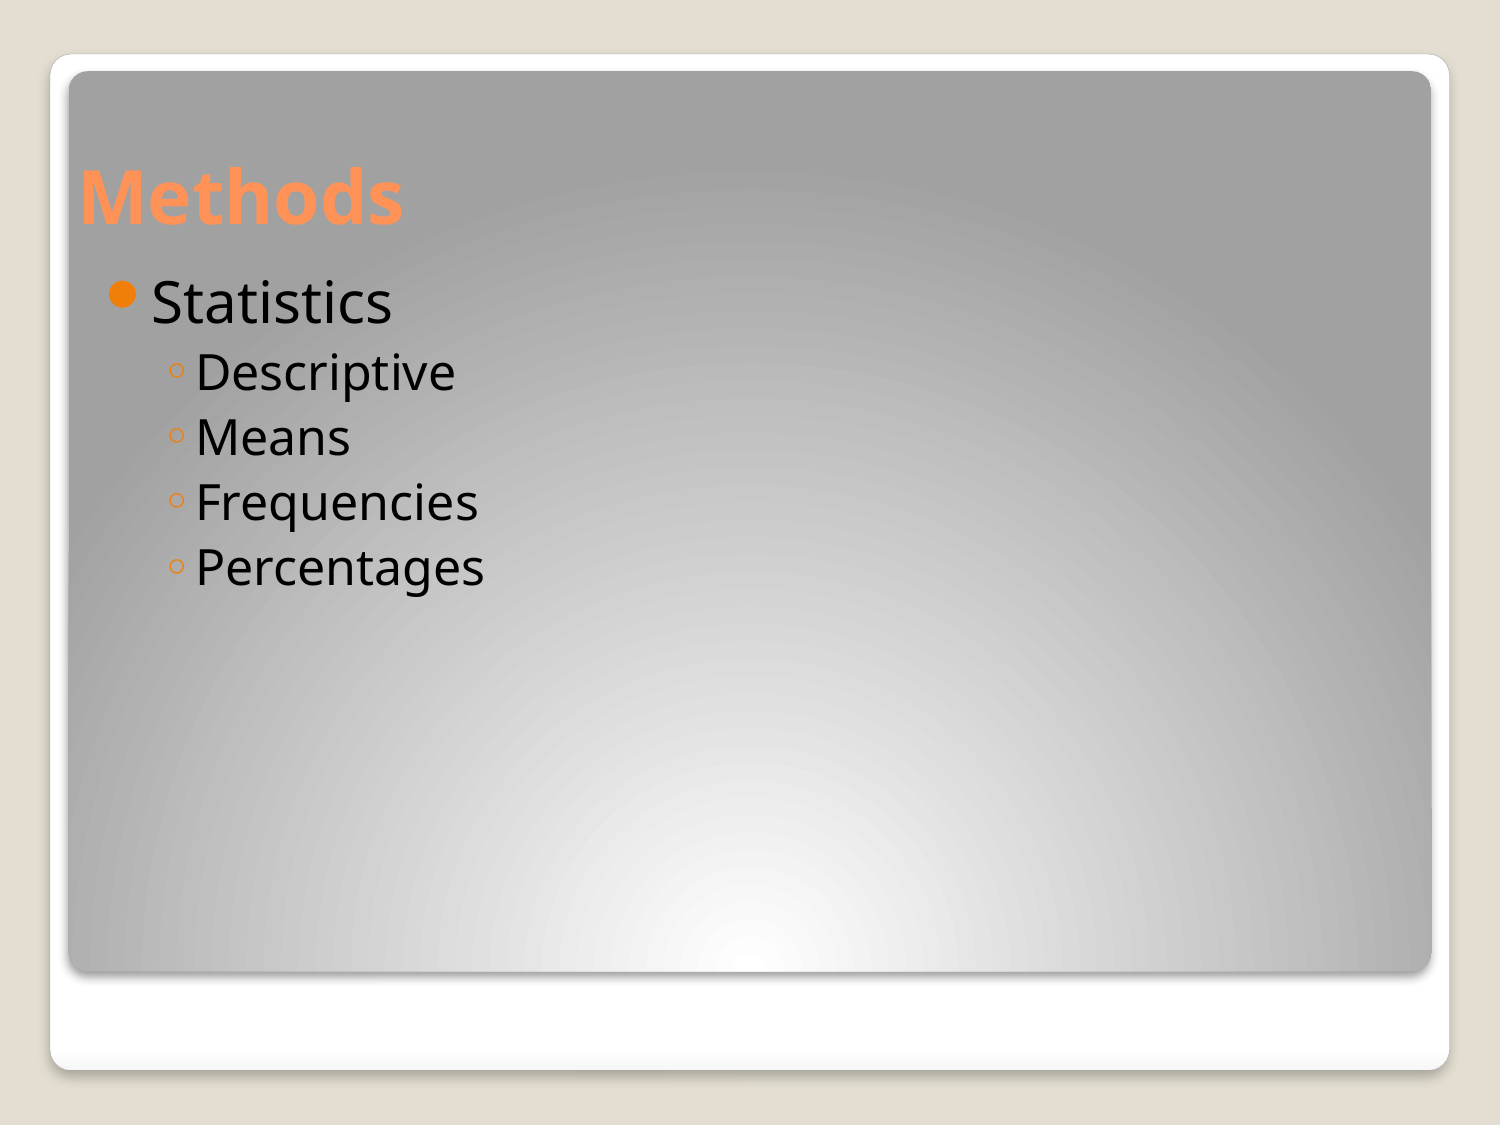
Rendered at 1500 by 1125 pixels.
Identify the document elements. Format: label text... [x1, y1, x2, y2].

list Statistics Descriptive Means Frequencies Percentages [75, 249, 1418, 937]
title Methods [62, 75, 1405, 248]
